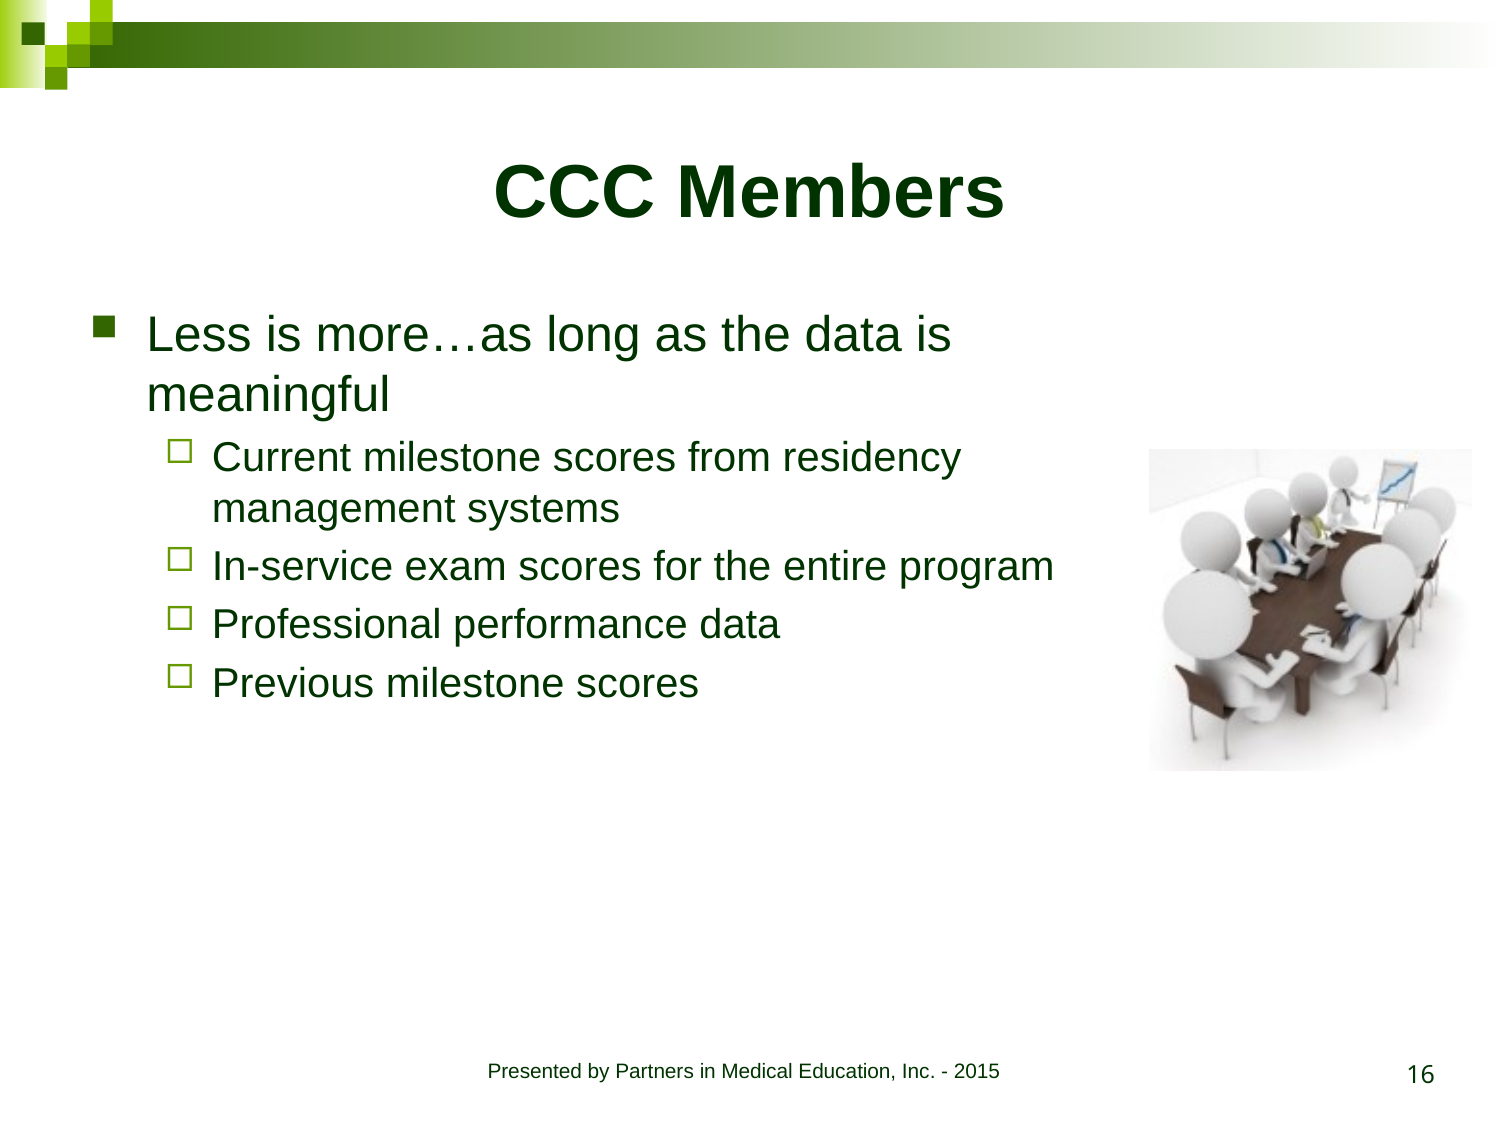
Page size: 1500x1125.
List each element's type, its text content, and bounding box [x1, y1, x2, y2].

slide_number 16 [1100, 1025, 1450, 1100]
footer Presented by Partners in Medical Education, Inc. - 2015 [412, 1050, 1075, 1100]
title CCC Members [75, 75, 1425, 300]
picture [1149, 449, 1472, 772]
list Less is more…as long as the data is meaningful Current milestone scores from residency management systems In-service exam scores for the entire program Professional performance data Previous milestone scores [75, 294, 1188, 988]
